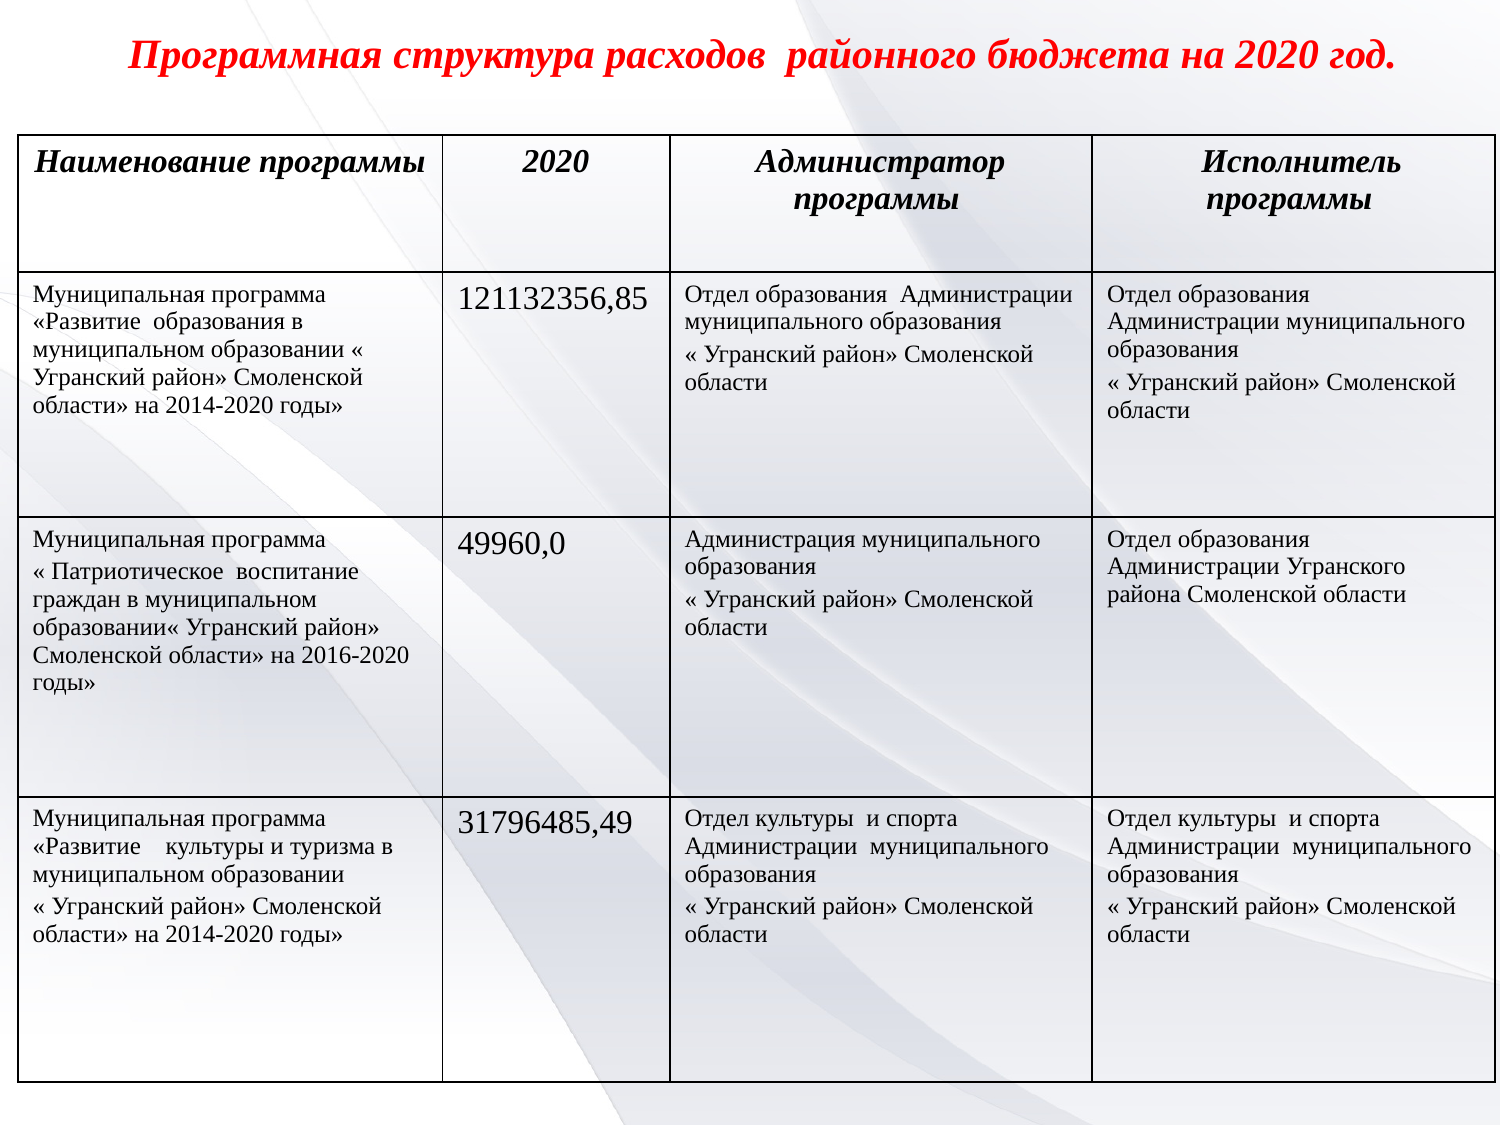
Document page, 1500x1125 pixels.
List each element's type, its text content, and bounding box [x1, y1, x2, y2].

table_cell Муниципальная программа « Патриотическое воспитание граждан в муниципальном образовании« Угранский район» Смоленской области» на 2016-2020 годы» [19, 518, 442, 796]
table_cell Администрация муниципального образования « Угранский район» Смоленской области [671, 518, 1091, 796]
table_cell Муниципальная программа «Развитие культуры и туризма в муниципальном образовании « Угранский район» Смоленской области» на 2014-2020 годы» [19, 798, 442, 1081]
table_cell Отдел образования Администрации Угранского района Смоленской области [1093, 518, 1494, 796]
table_header 2020 [443, 136, 669, 271]
table_cell Отдел культуры и спорта Администрации муниципального образования « Угранский район» Смоленской области [1093, 798, 1494, 1081]
text_box Программная структура расходов районного бюджета на 2020 год. [93, 19, 1432, 84]
table_header Наименование программы [19, 136, 442, 271]
table_cell 49960,0 [443, 518, 669, 796]
picture [0, 0, 1500, 1125]
table_cell 121132356,85 [443, 273, 669, 516]
table_cell Отдел культуры и спорта Администрации муниципального образования « Угранский район» Смоленской области [671, 798, 1091, 1081]
table_header Администратор программы [671, 136, 1091, 271]
table_cell Отдел образования Администрации муниципального образования « Угранский район» Смоленской области [1093, 273, 1494, 516]
table_cell Отдел образования Администрации муниципального образования « Угранский район» Смоленской области [671, 273, 1091, 516]
table_header Исполнитель программы [1093, 136, 1494, 271]
table_cell 31796485,49 [443, 798, 669, 1081]
table_cell Муниципальная программа «Развитие образования в муниципальном образовании « Угранский район» Смоленской области» на 2014-2020 годы» [19, 273, 442, 516]
